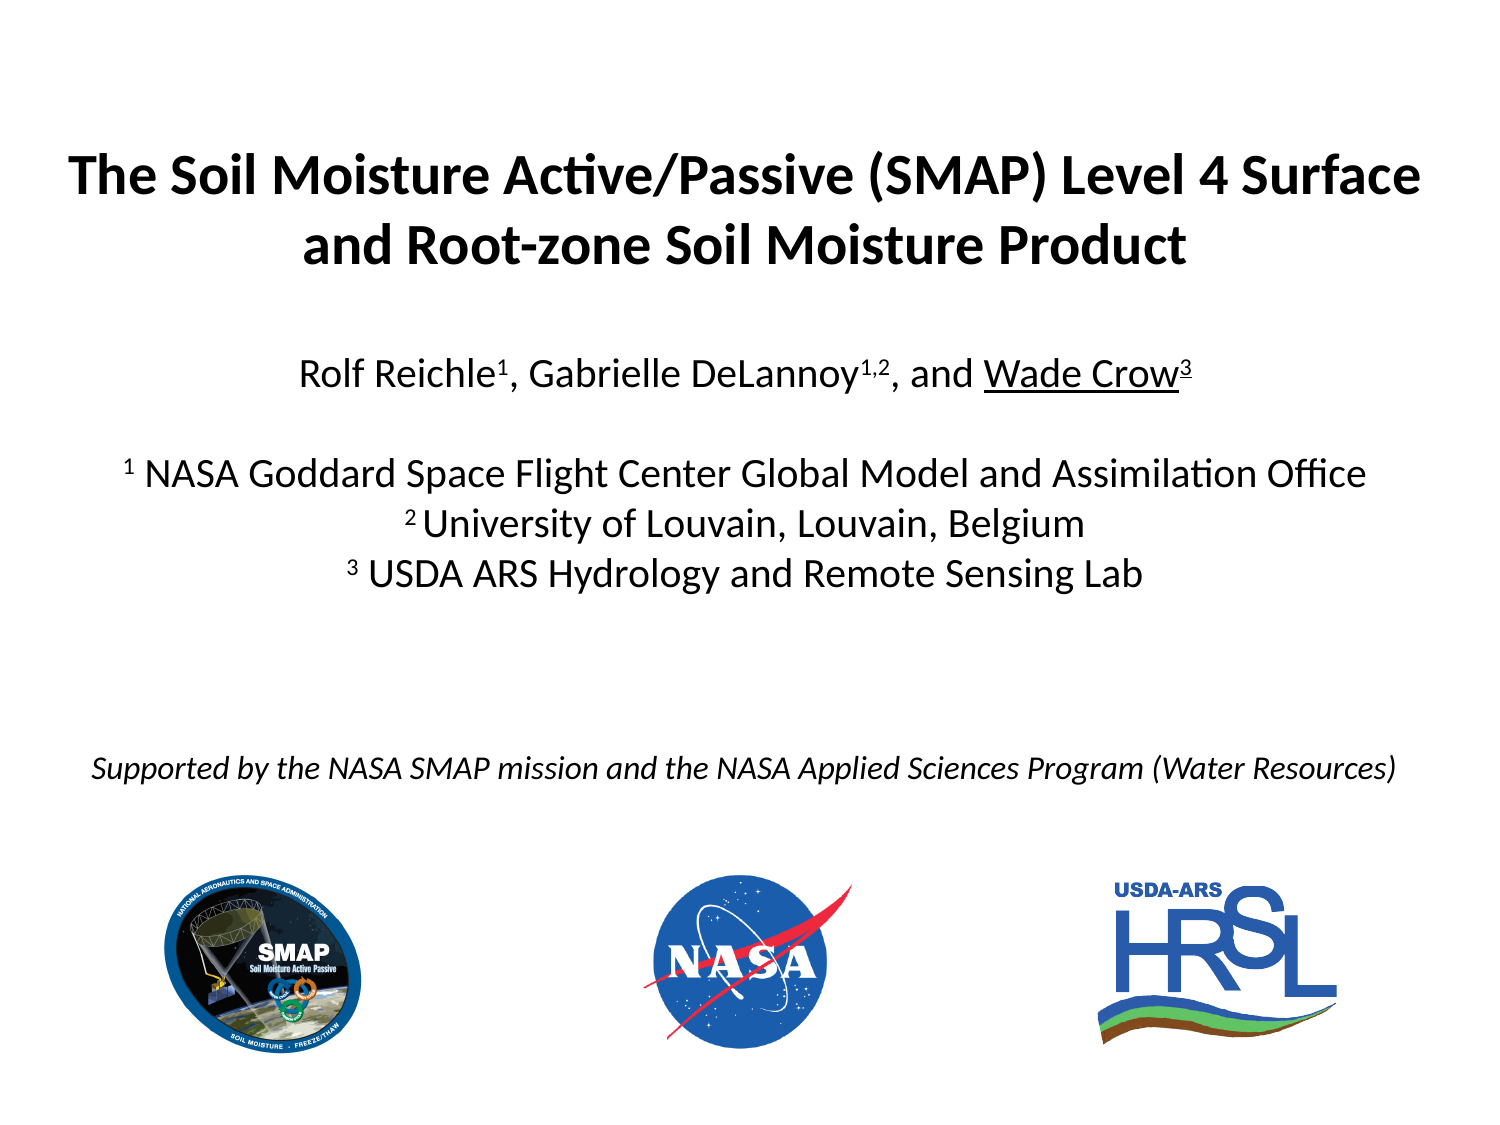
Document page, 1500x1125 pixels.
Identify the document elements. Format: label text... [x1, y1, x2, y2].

picture [162, 873, 363, 1055]
text_box The Soil Moisture Active/Passive (SMAP) Level 4 Surface and Root-zone Soil Moisture Product Rolf Reichle1, Gabrielle DeLannoy1,2, and Wade Crow3 1 NASA Goddard Space Flight Center Global Model and Assimilation Office 2 University of Louvain, Louvain, Belgium 3 USDA ARS Hydrology and Remote Sensing Lab Supported by the NASA SMAP mission and the NASA Applied Sciences Program (Water Resources) [38, 83, 1452, 1034]
picture [1095, 882, 1338, 1046]
picture [641, 873, 855, 1050]
